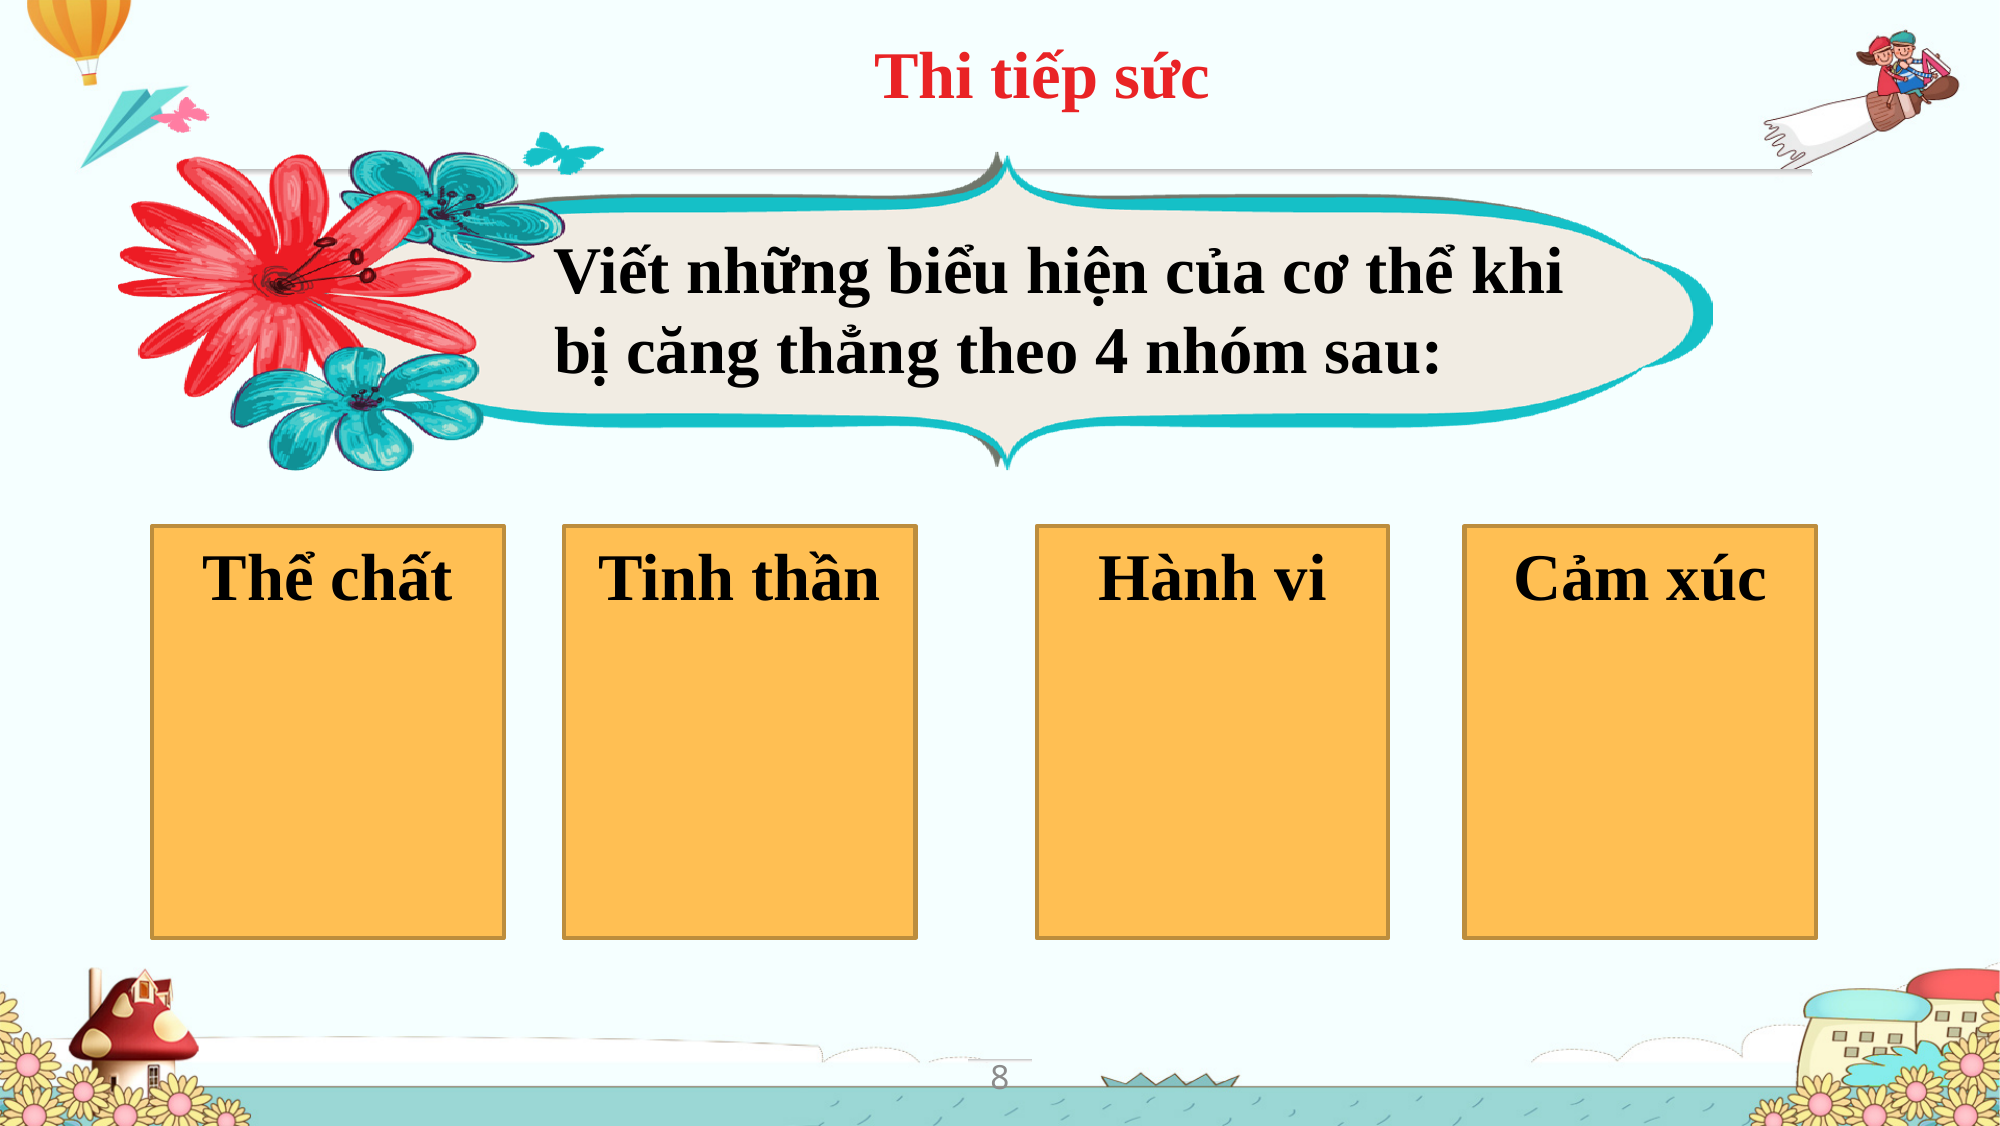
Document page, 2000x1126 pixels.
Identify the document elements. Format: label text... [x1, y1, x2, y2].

text_box Tinh thần [562, 524, 918, 940]
text_box Thể chất [150, 524, 506, 940]
text_box Cảm xúc [1462, 524, 1818, 940]
picture [0, 0, 2000, 1126]
text_box Hành vi [1035, 524, 1390, 940]
slide_number 8 [766, 1049, 1234, 1110]
text_box Thi tiếp sức [859, 24, 1234, 94]
